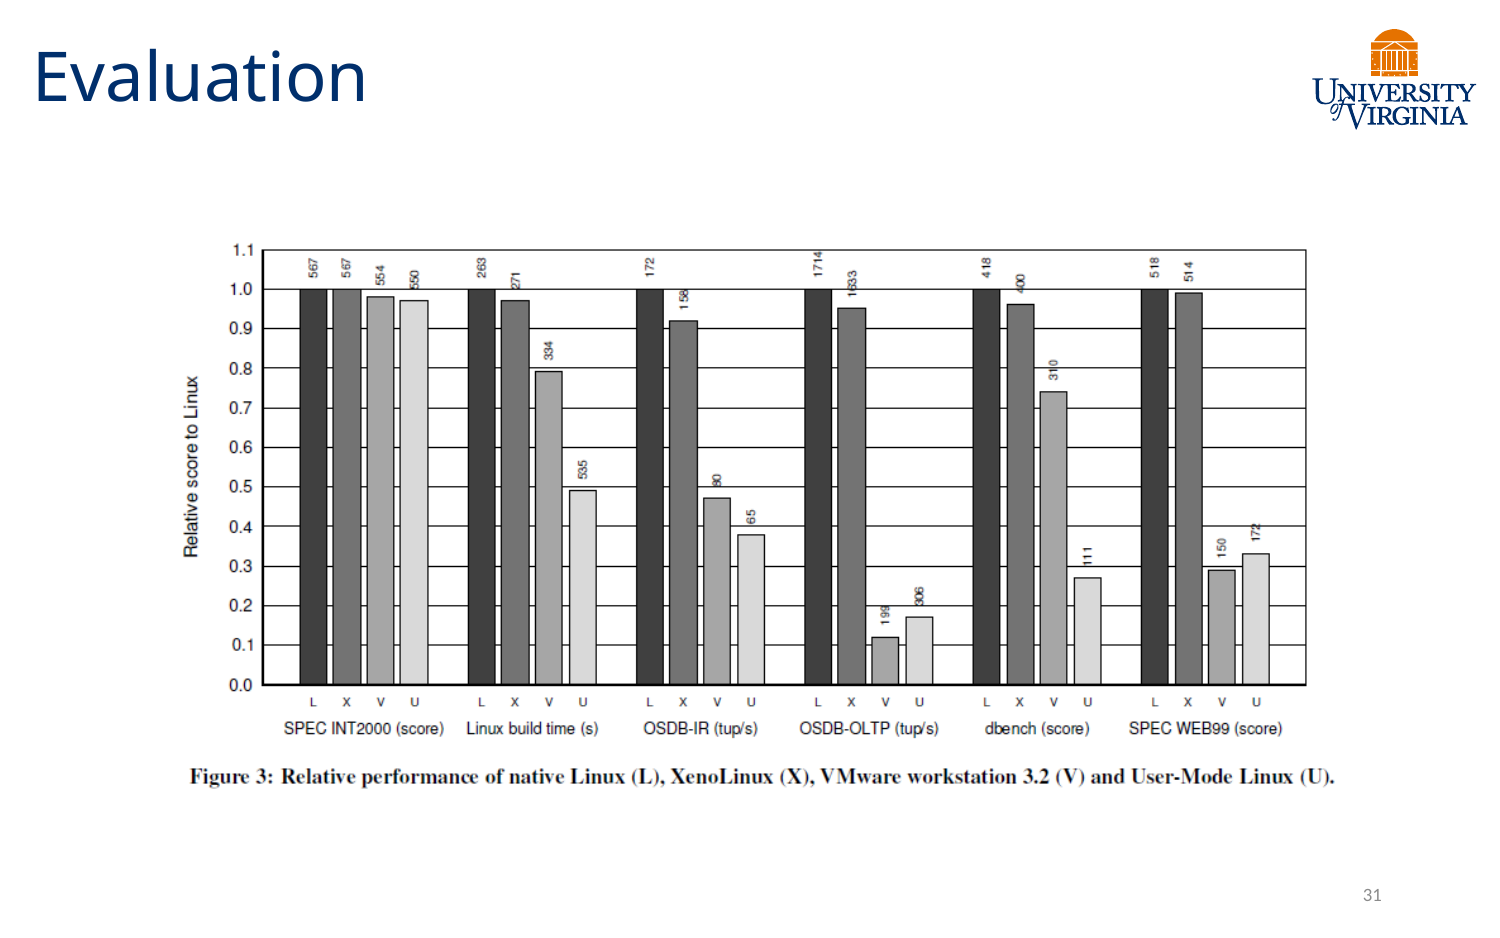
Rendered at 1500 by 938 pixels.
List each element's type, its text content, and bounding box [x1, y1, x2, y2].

title Evaluation [17, 14, 1297, 145]
picture [139, 228, 1356, 804]
slide_number 31 [1059, 868, 1397, 919]
